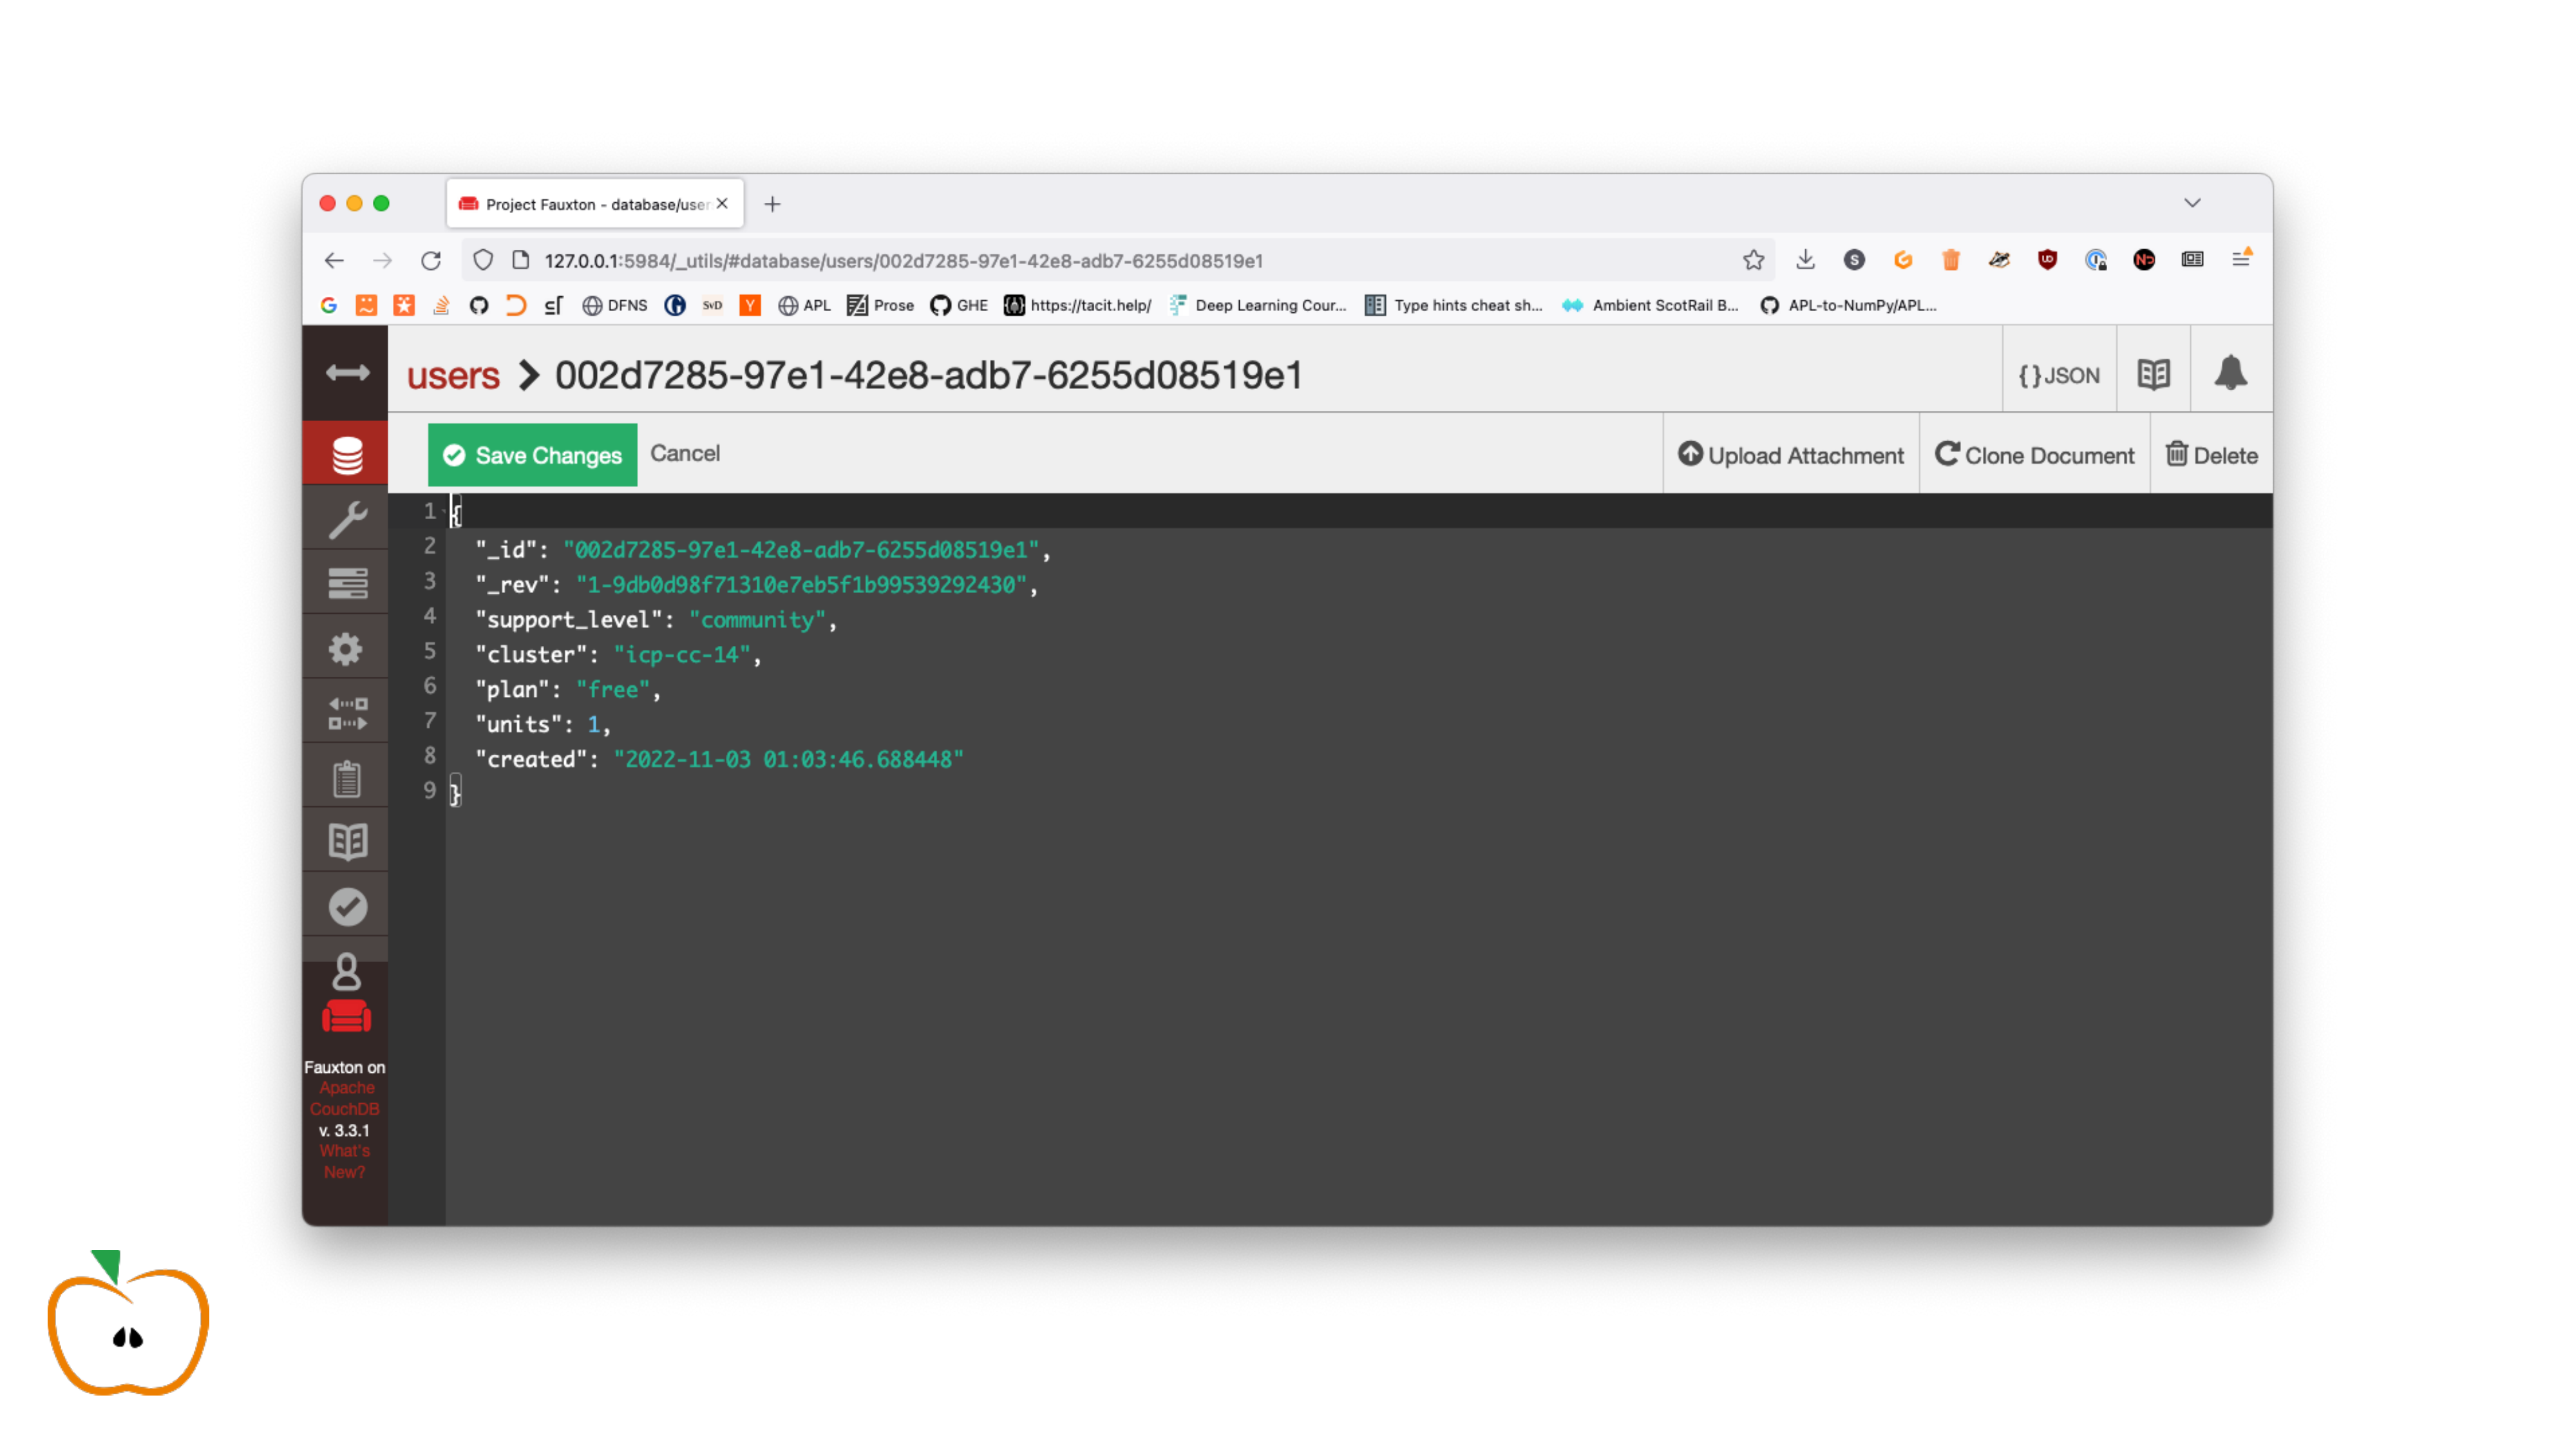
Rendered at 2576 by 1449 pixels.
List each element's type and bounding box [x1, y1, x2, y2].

picture [227, 123, 2349, 1326]
picture [48, 1250, 209, 1396]
